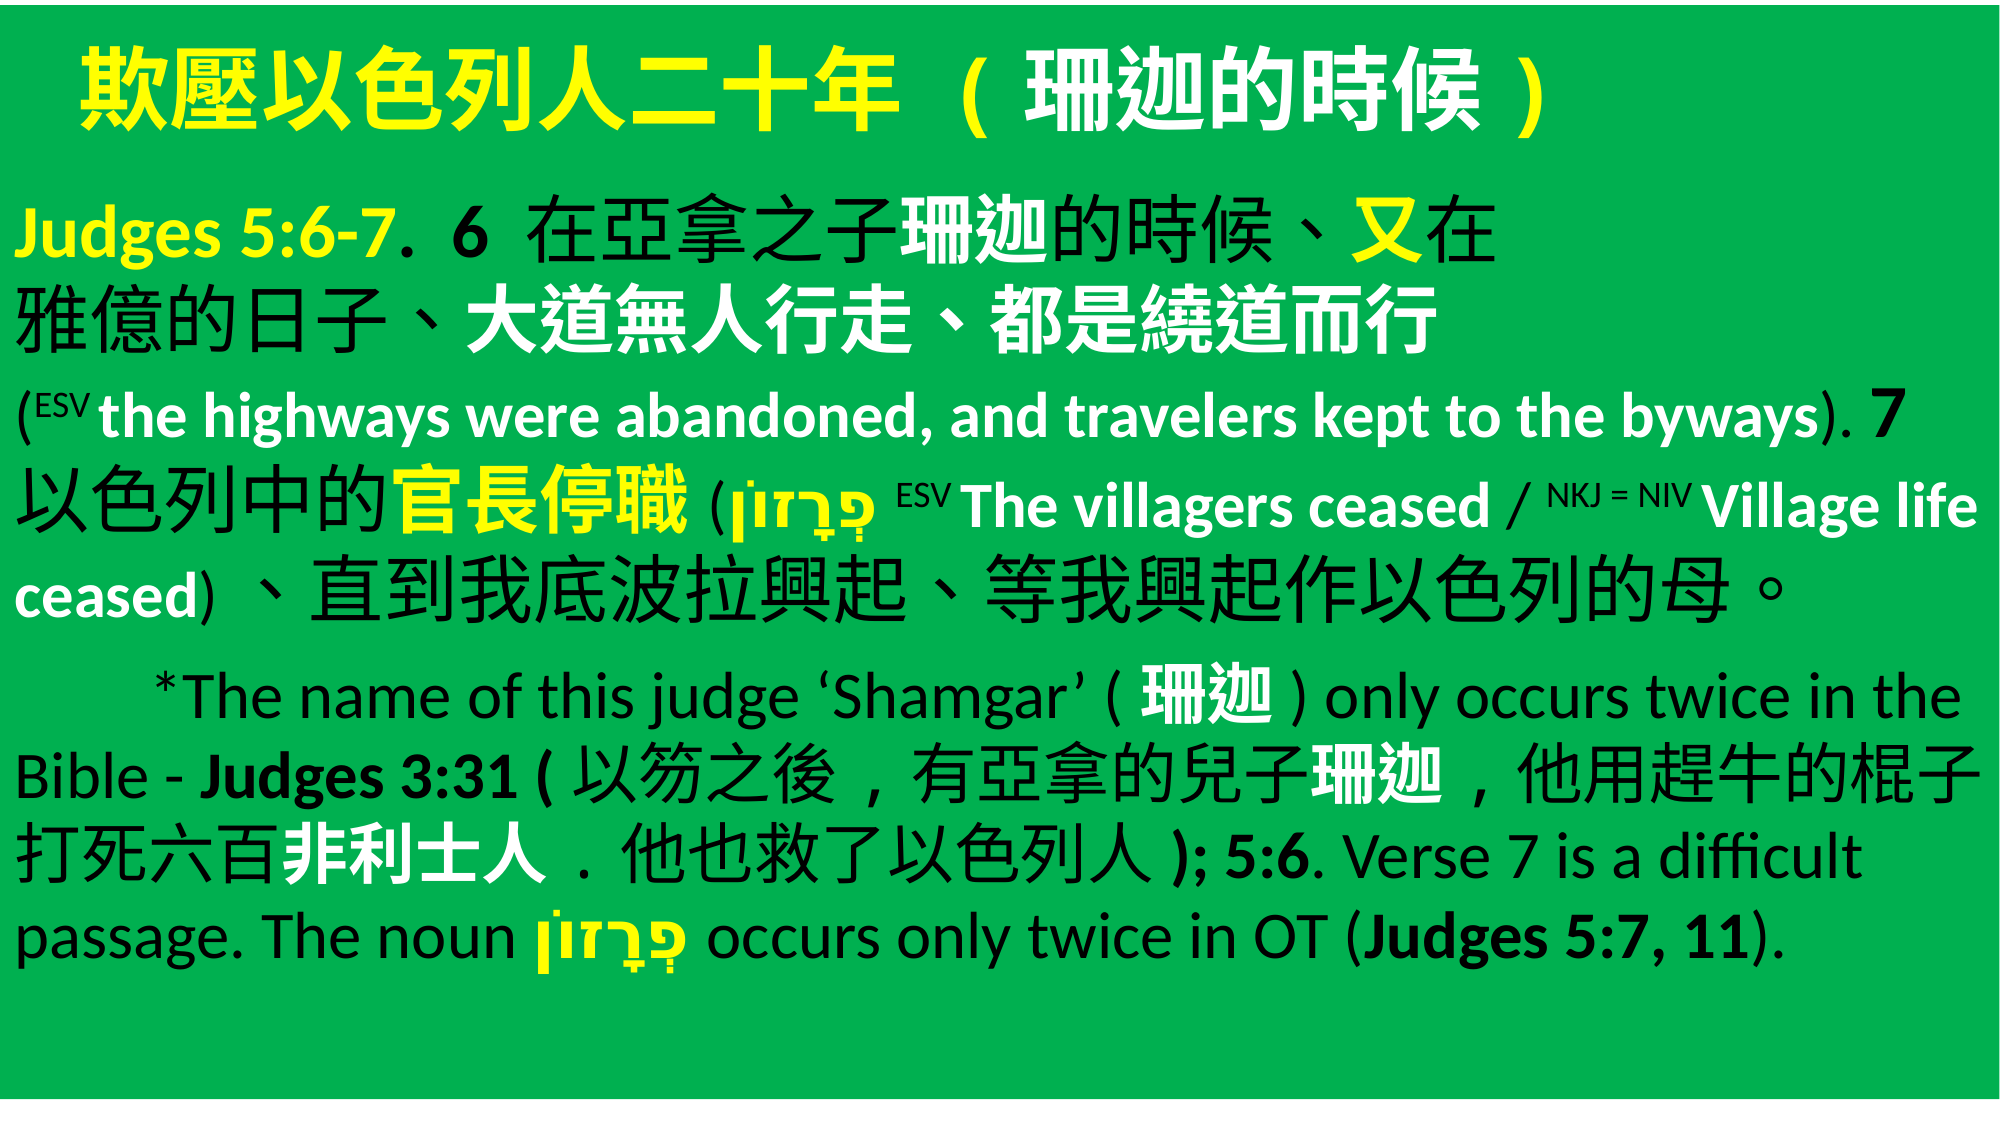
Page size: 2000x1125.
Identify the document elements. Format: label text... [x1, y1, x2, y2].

text_box 欺壓以色列人二十年 (珊迦的時候) Judges 5:6-7. 6 在亞拿之子珊迦的時候、又在 雅億的日子、大道無人行走、都是繞道而行 (ESV the highways were abandoned, and travelers kept to the byways). 7 以色列中的官長停職(פְרָזוֹן ESV The villagers ceased / NKJ = NIV Village life ceased)、直到我底波拉興起、等我興起作以色列的母。 *The name of this judge ‘Shamgar’ (珊迦) only occurs twice in the Bible - Judges 3:31 (以笏之後,有亞拿的兒子珊迦,他用趕牛的棍子打死六百非利士人.他也救了以色列人); 5:6. Verse 7 is a difficult passage. The noun פְרָזוֹן occurs only twice in OT (Judges 5:7, 11). [0, 5, 2000, 1100]
